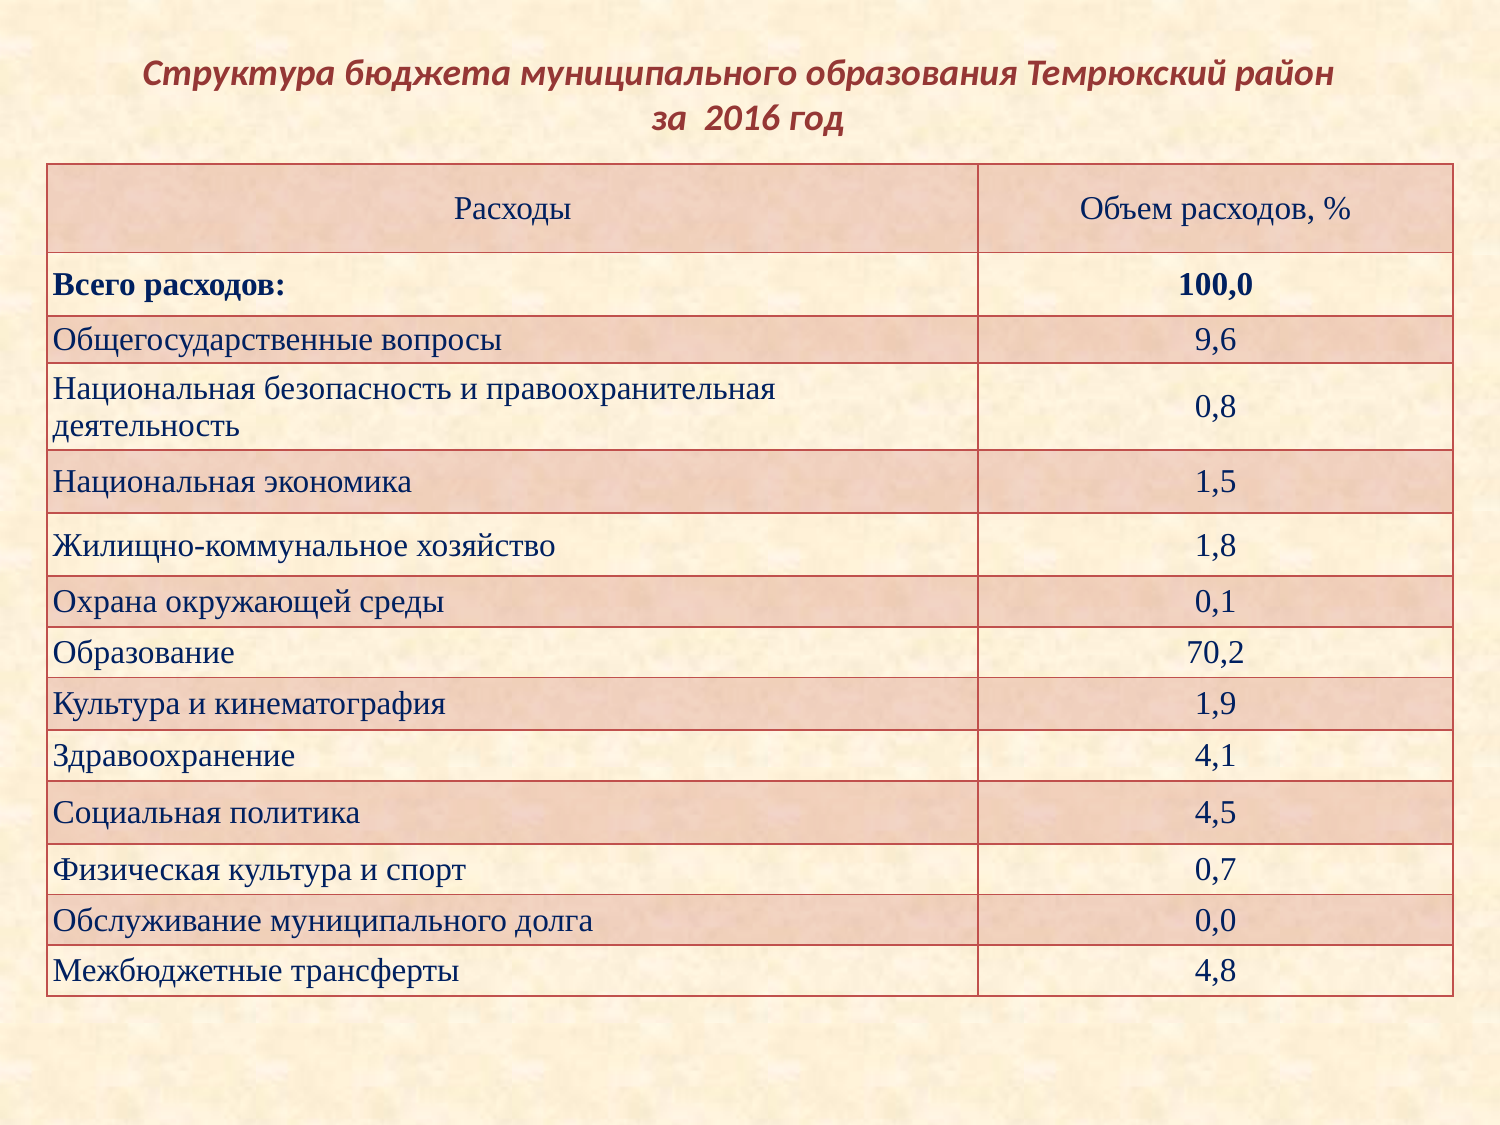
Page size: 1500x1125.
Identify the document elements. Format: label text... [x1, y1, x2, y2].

table_cell 4,8 [979, 946, 1452, 995]
table_cell 4,5 [979, 782, 1452, 843]
table_cell 9,6 [979, 317, 1452, 362]
table_cell 1,9 [979, 678, 1452, 729]
table_cell 0,7 [979, 845, 1452, 894]
table_cell 4,1 [979, 731, 1452, 780]
table_cell Общегосударственные вопросы [48, 317, 977, 362]
table_cell 1,5 [979, 451, 1452, 512]
picture [0, 0, 1500, 1125]
table_cell Образование [48, 628, 977, 677]
table_cell 0,0 [979, 895, 1452, 944]
title Структура бюджета муниципального образования Темрюкский район за 2016 год [70, 45, 1425, 141]
table_cell Культура и кинематография [48, 678, 977, 729]
table_cell 0,8 [979, 364, 1452, 449]
table_cell Жилищно-коммунальное хозяйство [48, 514, 977, 575]
table_header Объем расходов, % [979, 165, 1452, 252]
table_cell Охрана окружающей среды [48, 577, 977, 626]
table_cell Здравоохранение [48, 731, 977, 780]
table_cell 70,2 [979, 628, 1452, 677]
table_cell Всего расходов: [48, 253, 977, 315]
table_cell Обслуживание муниципального долга [48, 895, 977, 944]
table_cell Социальная политика [48, 782, 977, 843]
table_cell Межбюджетные трансферты [48, 946, 977, 995]
table_cell 1,8 [979, 514, 1452, 575]
table_cell 0,1 [979, 577, 1452, 626]
table_cell Физическая культура и спорт [48, 845, 977, 894]
table_header Расходы [48, 165, 977, 252]
table_cell 100,0 [979, 253, 1452, 315]
table_cell Национальная экономика [48, 451, 977, 512]
table_cell Национальная безопасность и правоохранительная деятельность [48, 364, 977, 449]
